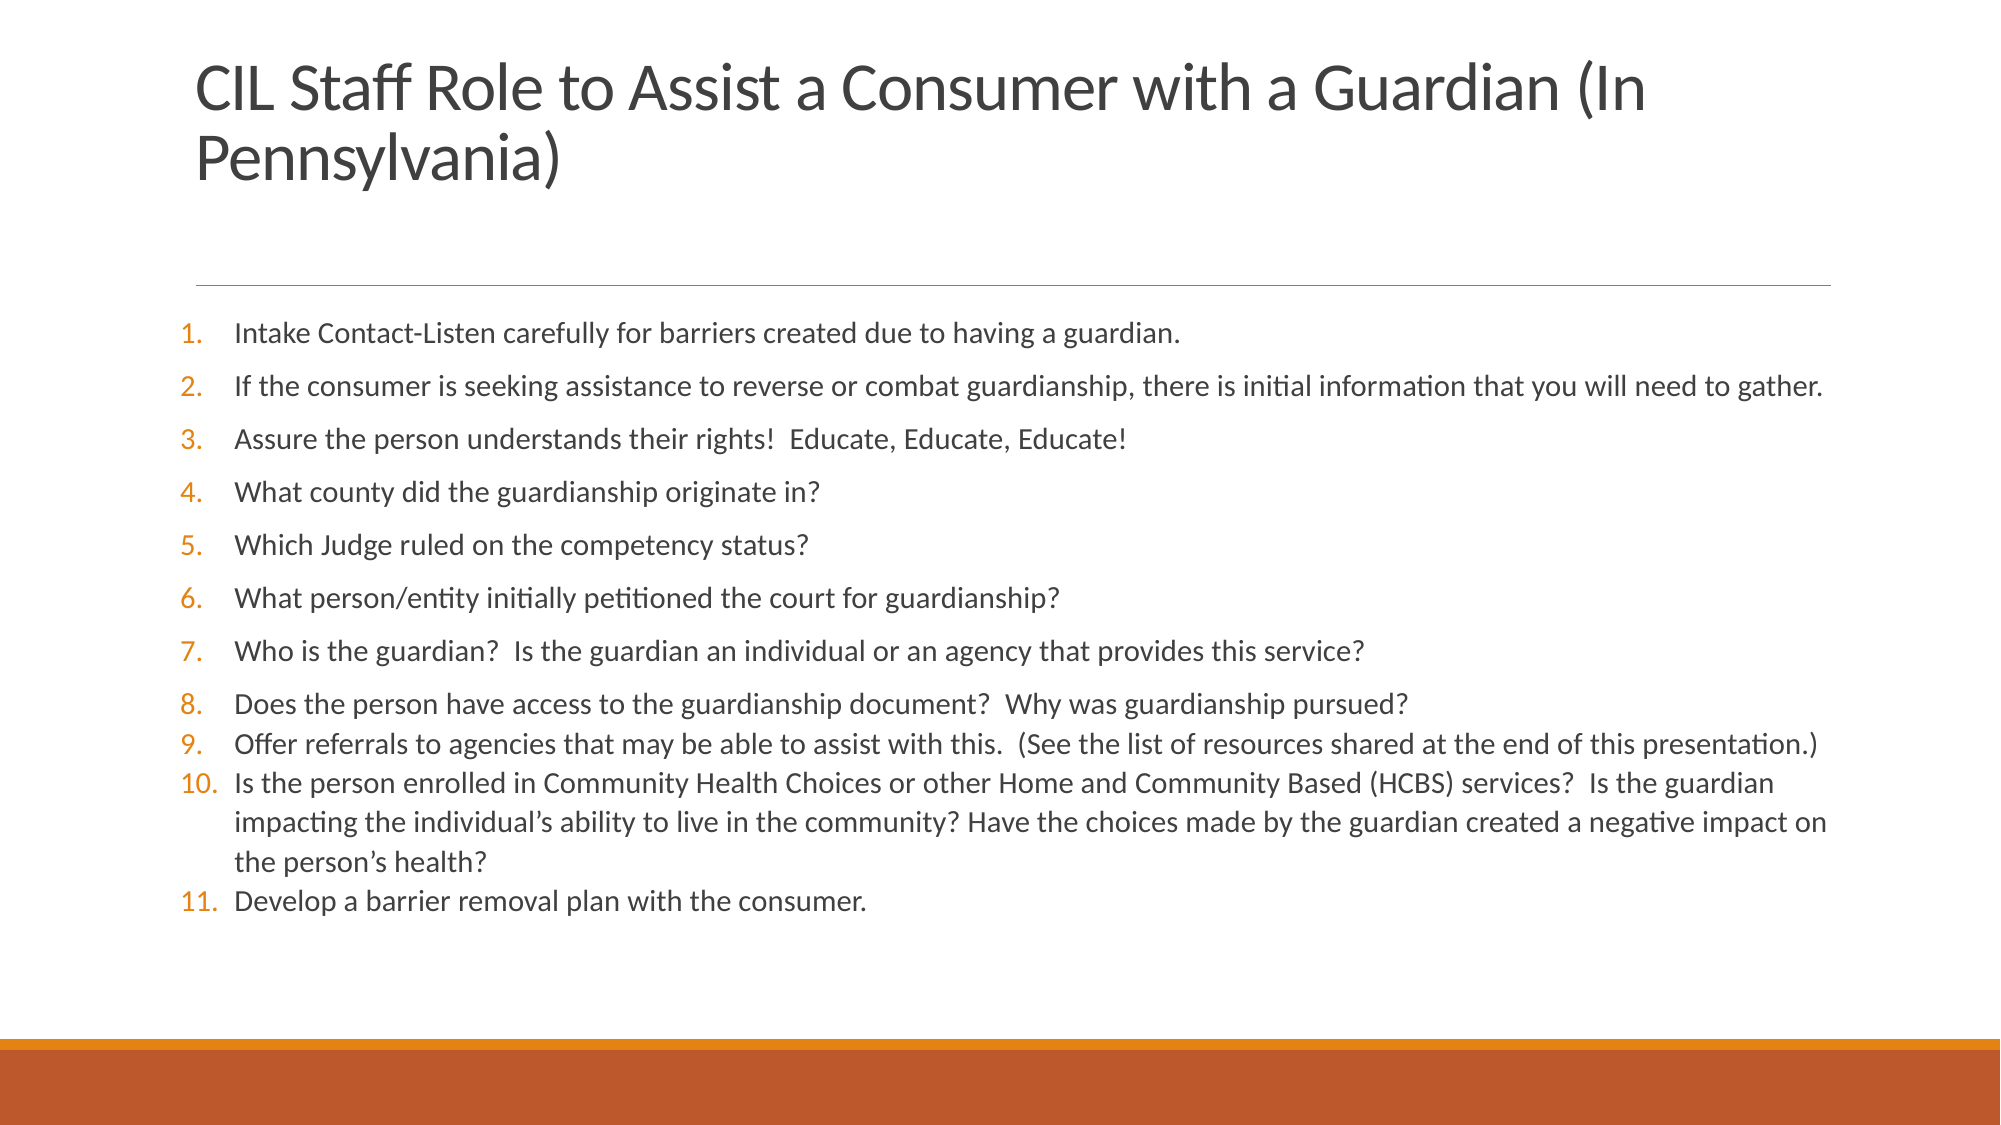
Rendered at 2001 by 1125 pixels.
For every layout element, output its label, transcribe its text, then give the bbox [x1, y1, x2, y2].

list Intake Contact-Listen carefully for barriers created due to having a guardian. If the consumer is seeking assistance to reverse or combat guardianship, there is initial information that you will need to gather. Assure the person understands their rights! Educate, Educate, Educate! What county did the guardianship originate in? Which Judge ruled on the competency status? What person/entity initially petitioned the court for guardianship? Who is the guardian? Is the guardian an individual or an agency that provides this service? Does the person have access to the guardianship document? Why was guardianship pursued? Offer referrals to agencies that may be able to assist with this. (See the list of resources shared at the end of this presentation.) Is the person enrolled in Community Health Choices or other Home and Community Based (HCBS) services? Is the guardian impacting the individual’s ability to live in the community? Have the choices made by the guardian created a negative impact on the person’s health? Develop a barrier removal plan with the consumer. [180, 302, 1830, 963]
title CIL Staff Role to Assist a Consumer with a Guardian (In Pennsylvania) [180, 47, 1830, 285]
